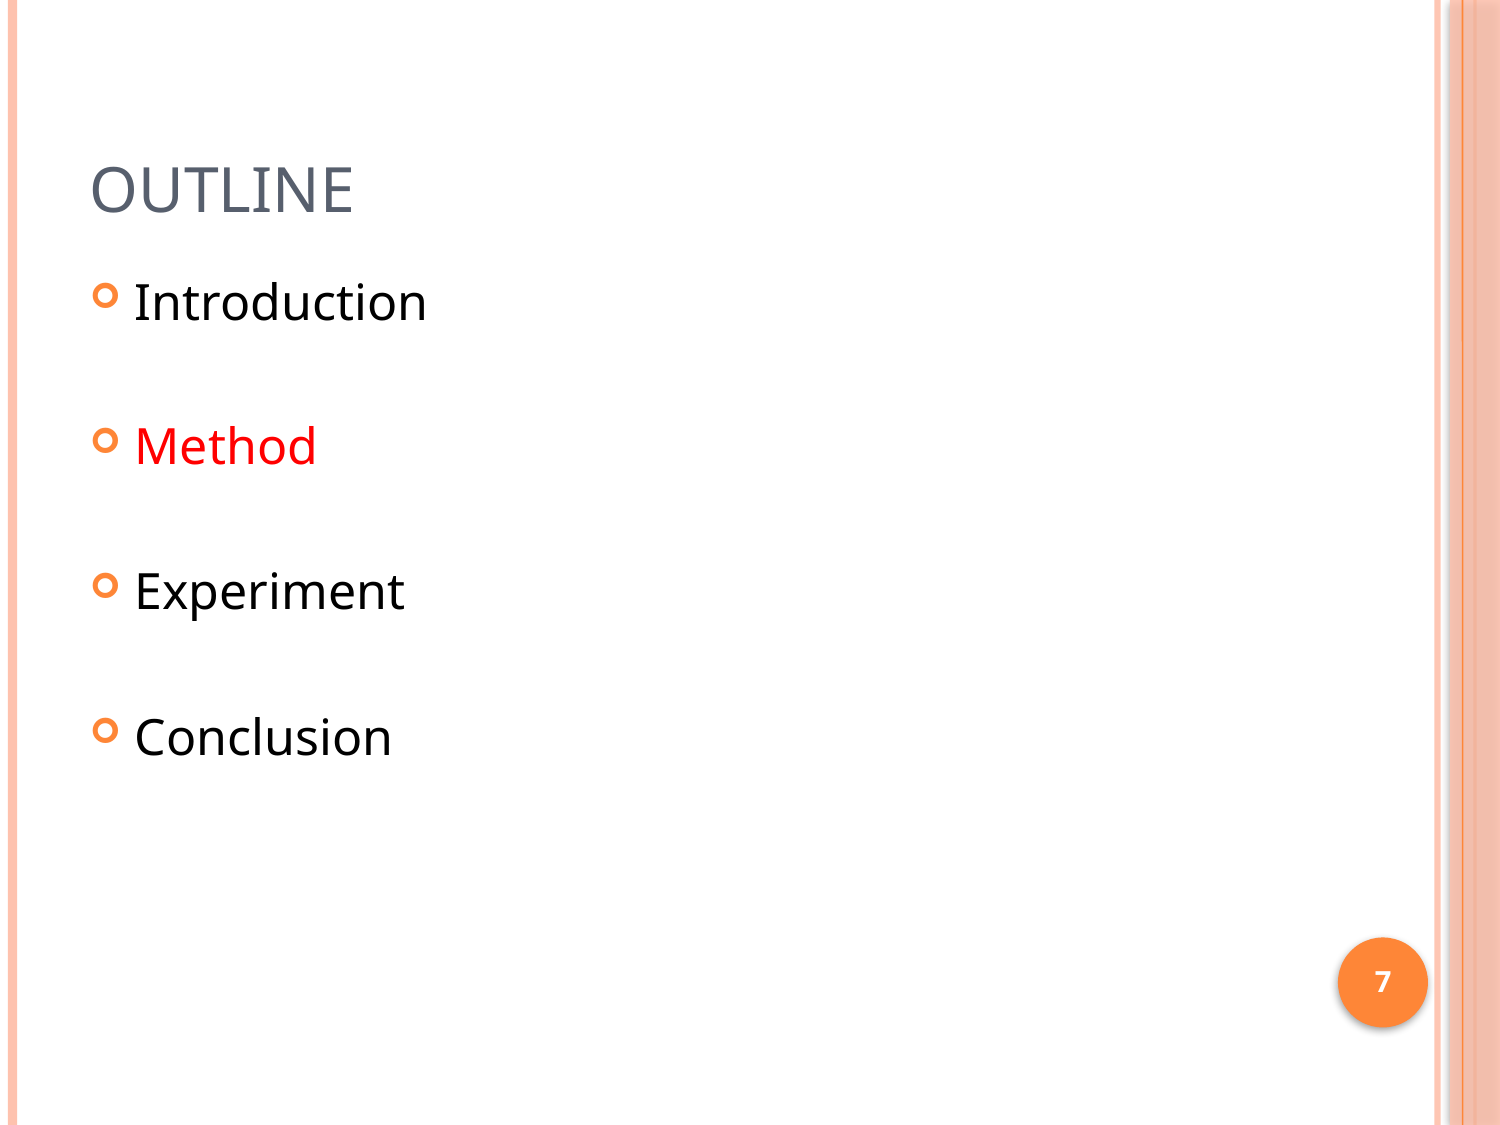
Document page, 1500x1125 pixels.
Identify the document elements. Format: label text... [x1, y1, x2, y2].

list Introduction Method Experiment Conclusion [75, 262, 1300, 1062]
title Outline [75, 45, 1300, 233]
slide_number 7 [1333, 940, 1434, 1027]
